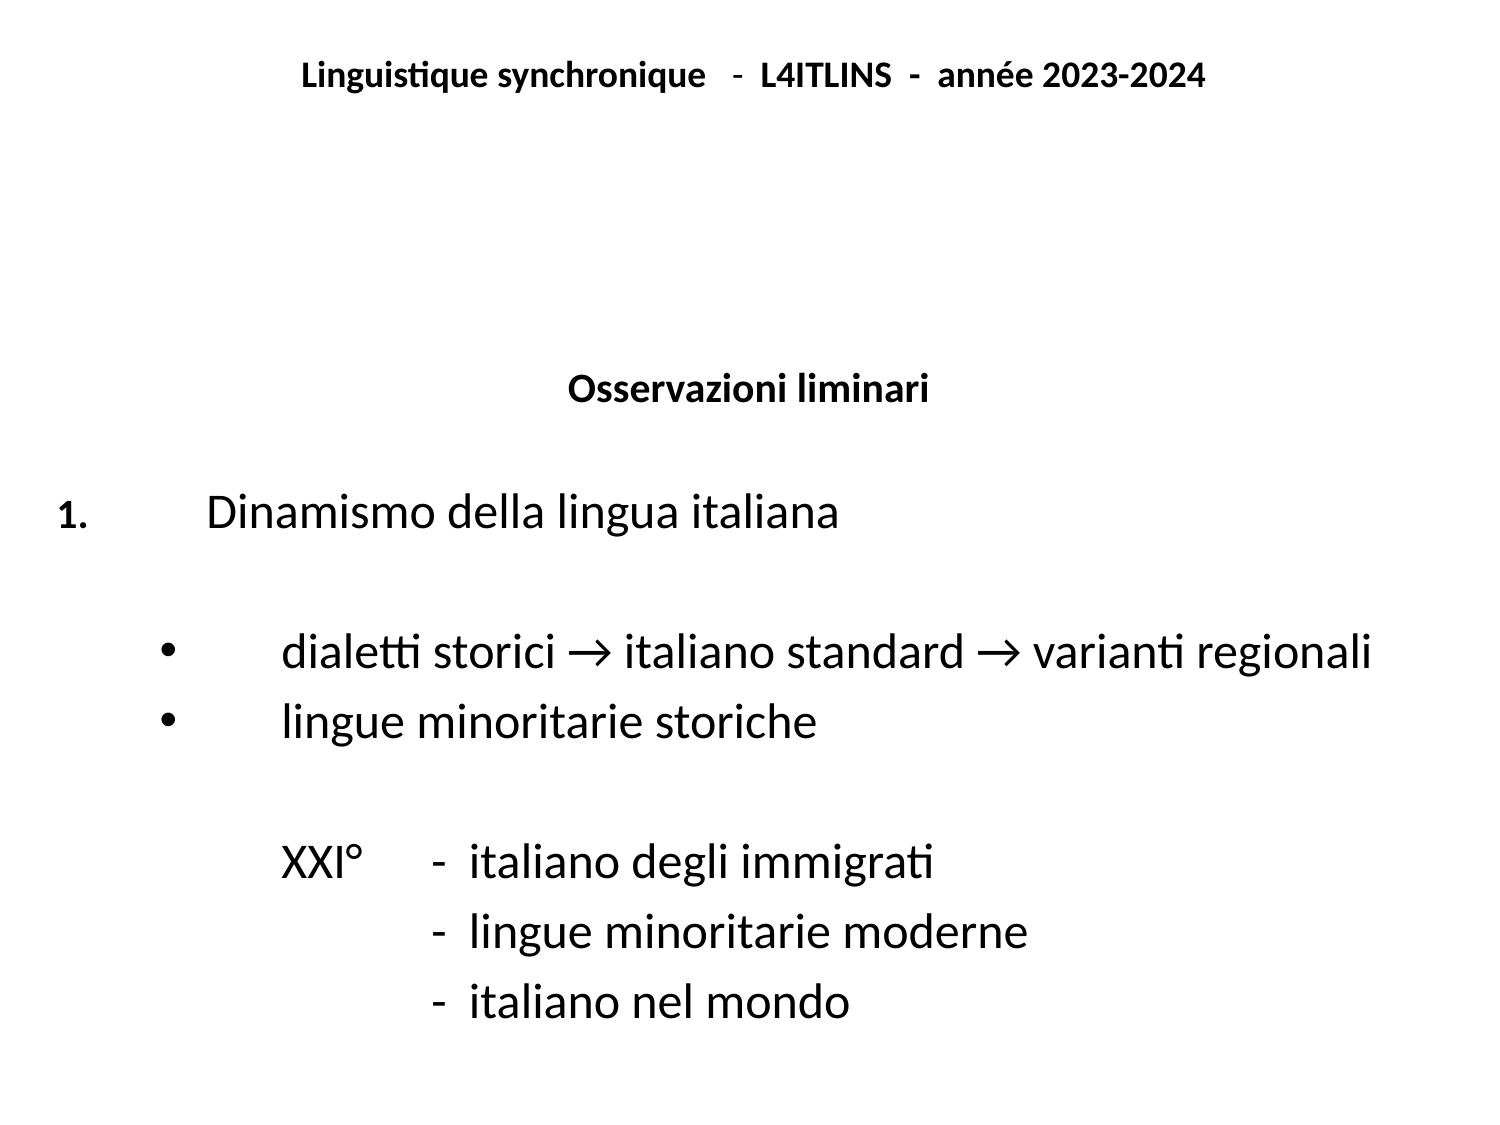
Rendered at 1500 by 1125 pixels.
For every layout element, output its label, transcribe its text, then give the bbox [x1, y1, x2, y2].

list Linguistique synchronique - L4ITLINS - année 2023-2024 Osservazioni liminari 1. Dinamismo della lingua italiana dialetti storici → italiano standard → varianti regionali lingue minoritarie storiche XXI° - italiano degli immigrati - lingue minoritarie moderne - italiano nel mondo [41, 42, 1467, 1094]
